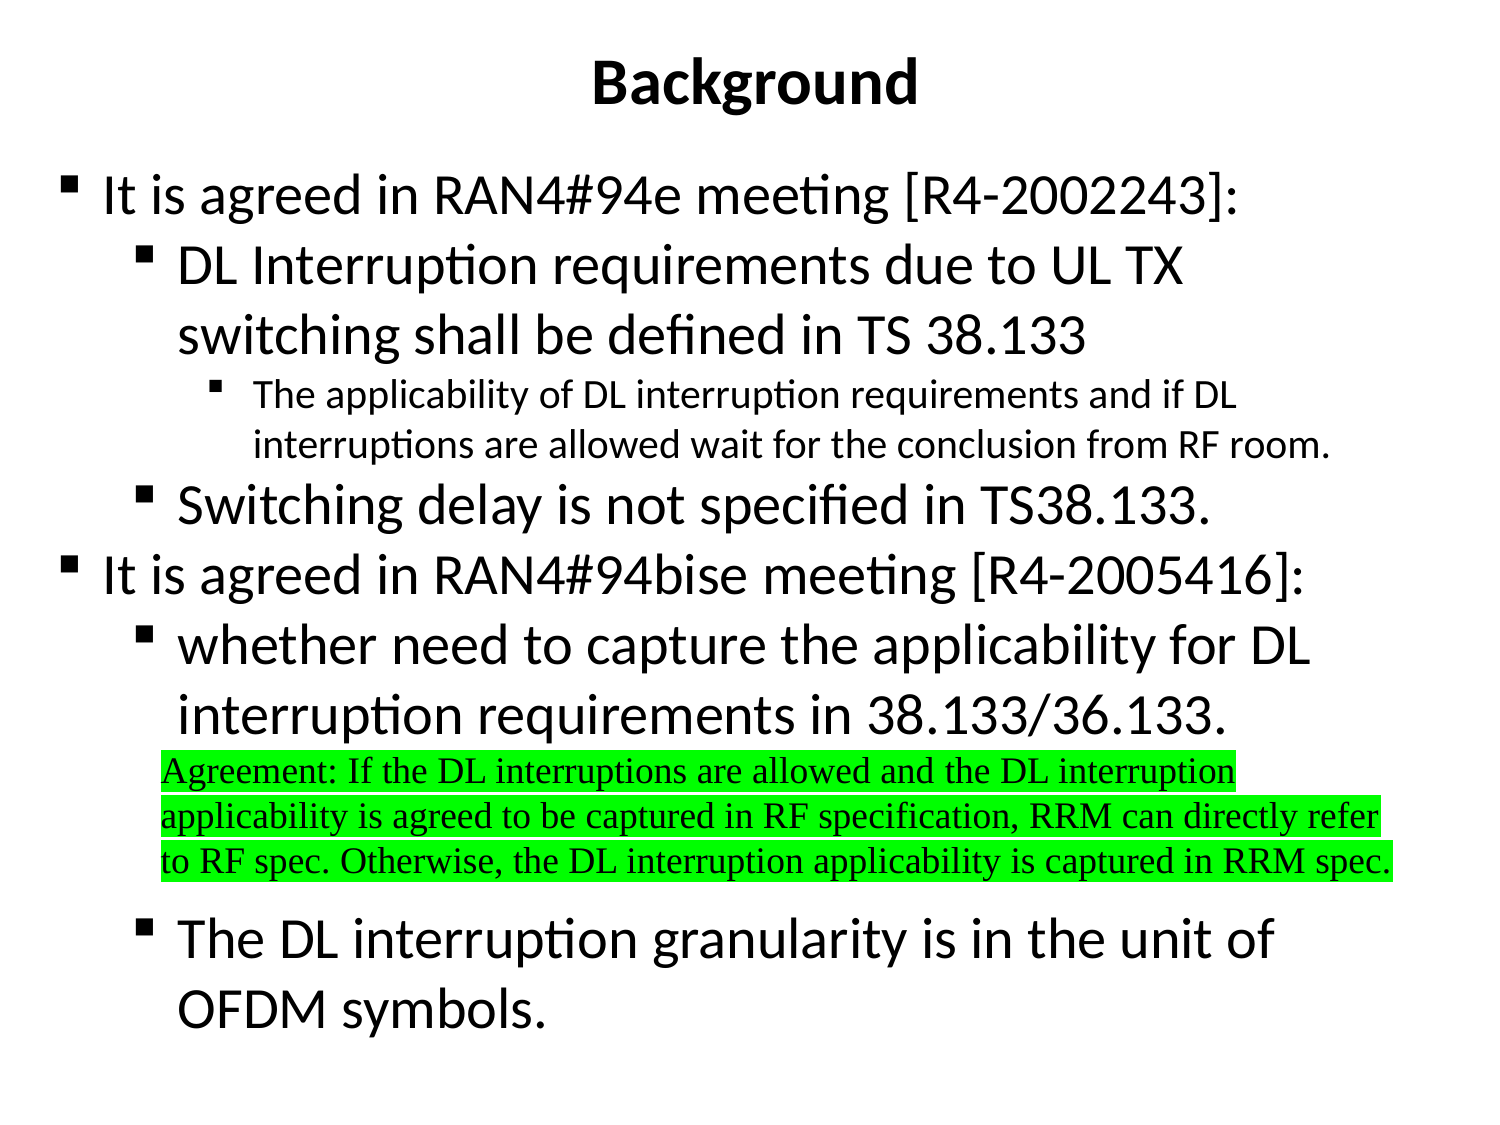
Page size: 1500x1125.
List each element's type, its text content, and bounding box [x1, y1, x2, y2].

title Background [53, 0, 1459, 172]
text_box It is agreed in RAN4#94e meeting [R4-2002243]: DL Interruption requirements due to UL TX switching shall be defined in TS 38.133 The applicability of DL interruption requirements and if DL interruptions are allowed wait for the conclusion from RF room. Switching delay is not specified in TS38.133. It is agreed in RAN4#94bise meeting [R4-2005416]: whether need to capture the applicability for DL interruption requirements in 38.133/36.133. Agreement: If the DL interruptions are allowed and the DL interruption applicability is agreed to be captured in RF specification, RRM can directly refer to RF spec. Otherwise, the DL interruption applicability is captured in RRM spec. The DL interruption granularity is in the unit of OFDM symbols. [41, 149, 1430, 1125]
